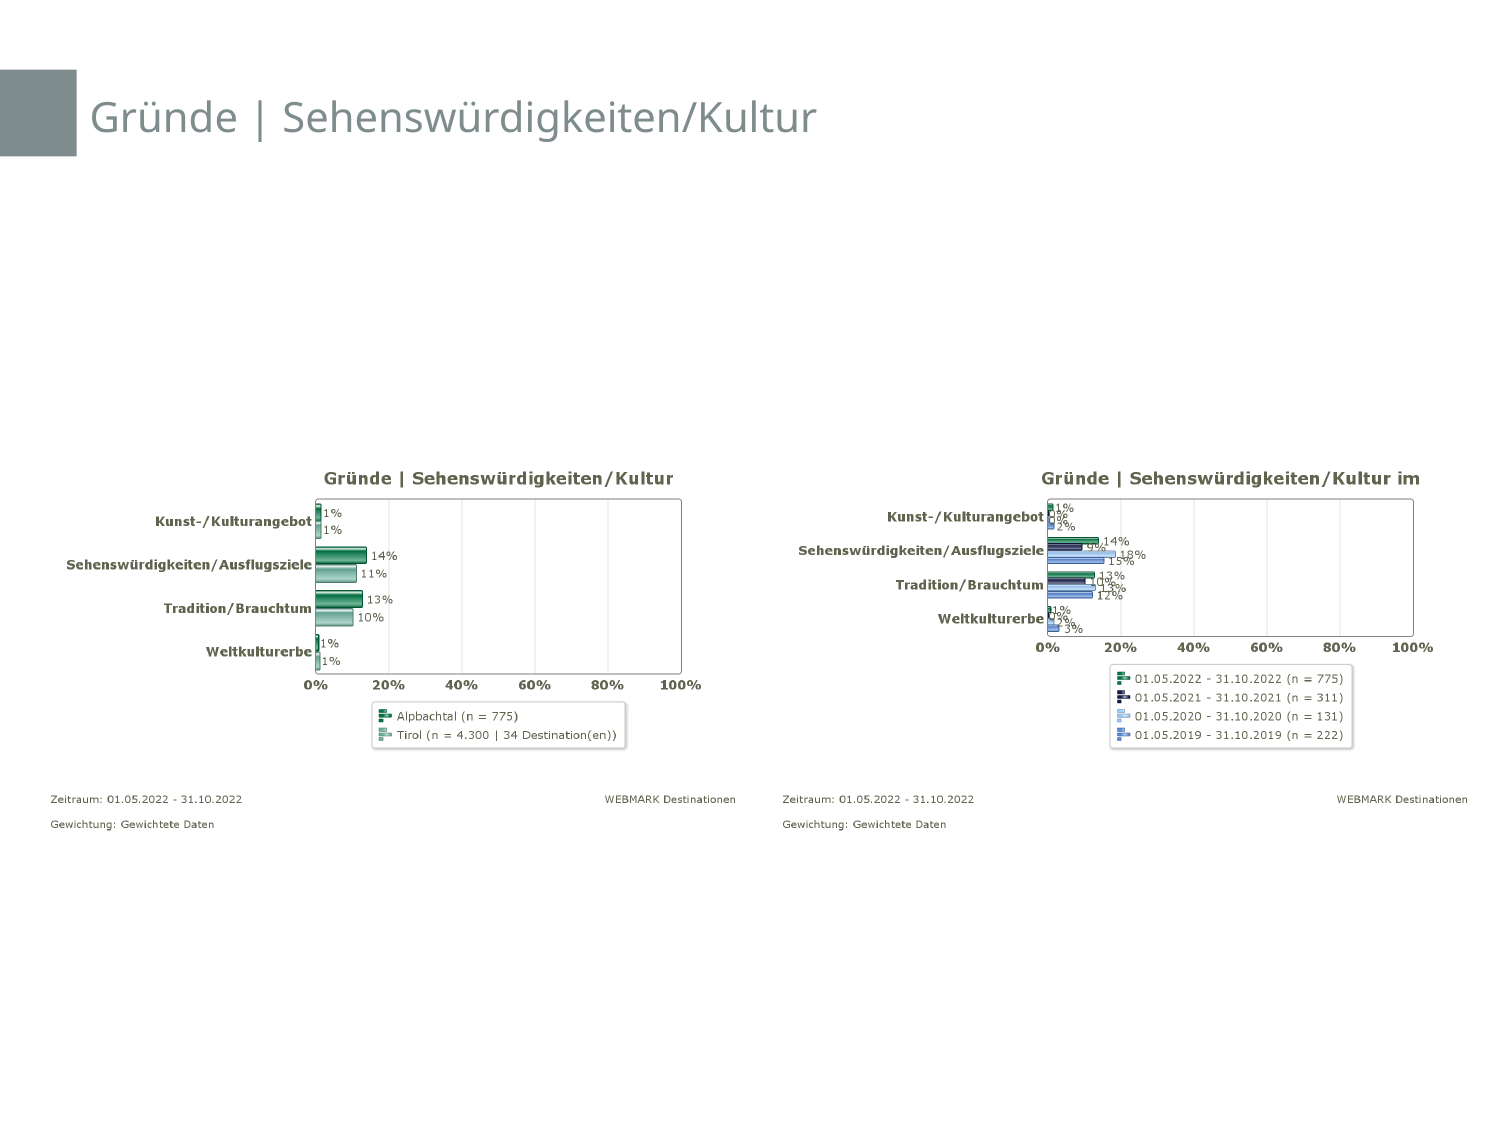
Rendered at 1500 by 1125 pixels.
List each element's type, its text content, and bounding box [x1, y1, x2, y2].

title Gründe | Sehenswürdigkeiten/Kultur [74, 57, 1412, 175]
picture [779, 432, 1471, 854]
picture [46, 432, 739, 854]
